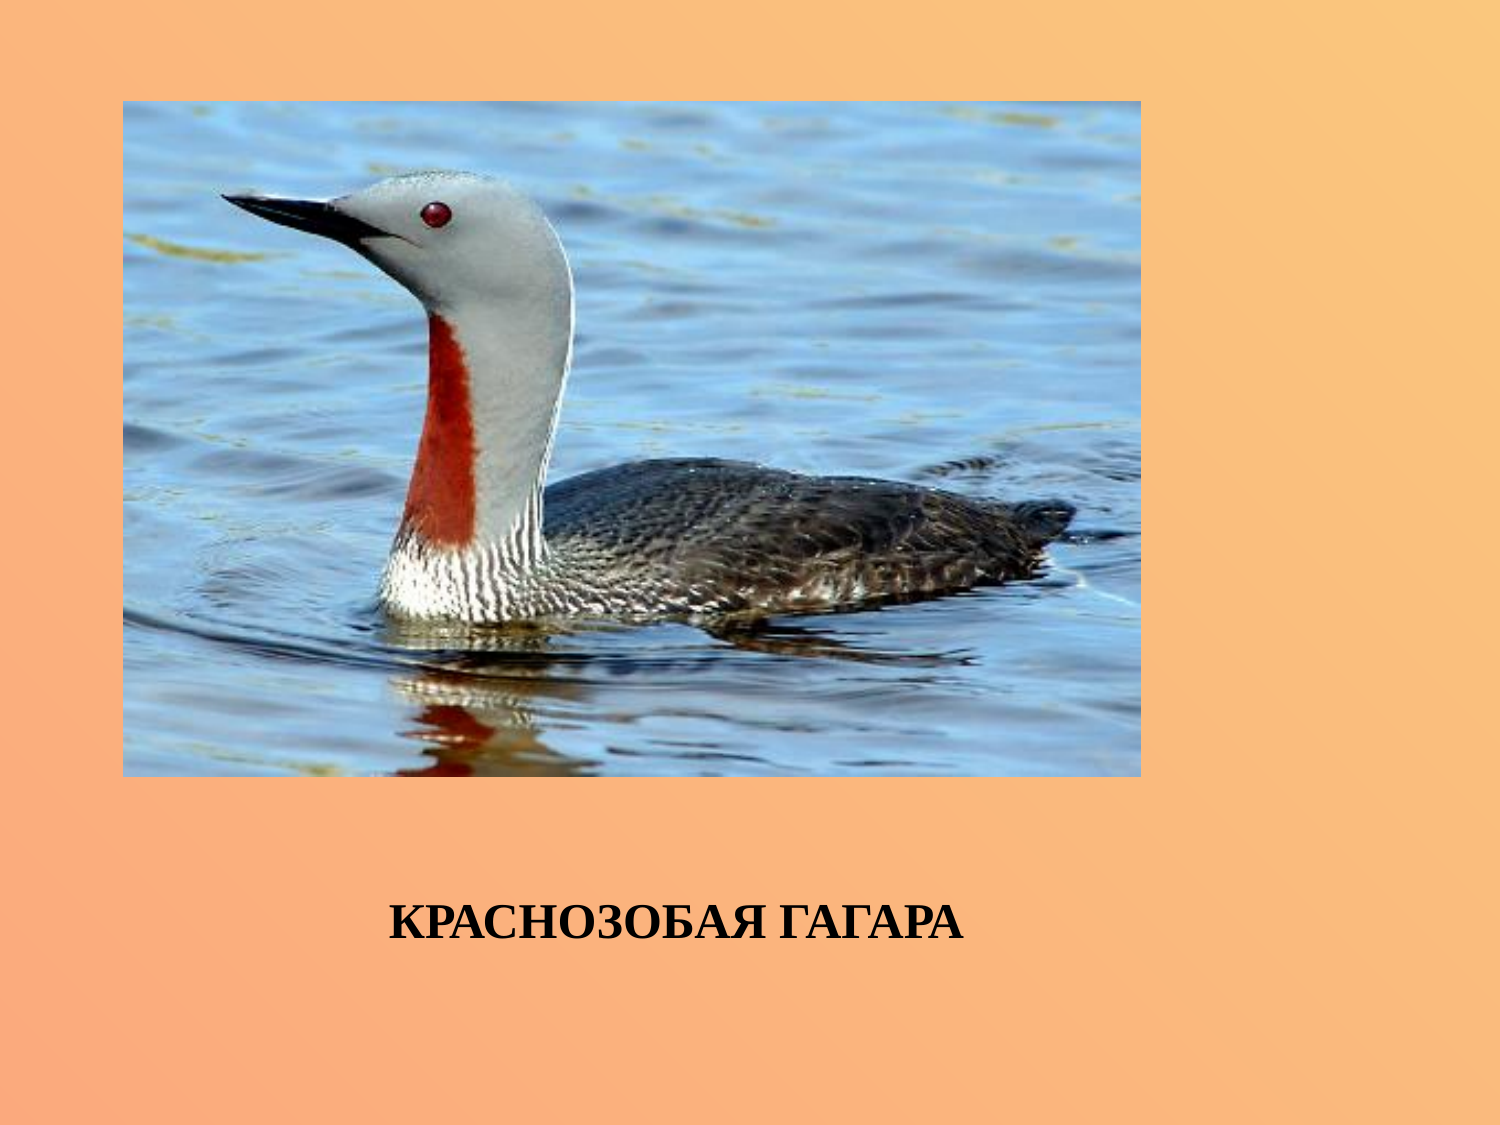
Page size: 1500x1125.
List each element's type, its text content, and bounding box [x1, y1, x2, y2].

text_box КРАСНОЗОБАЯ ГАГАРА [373, 881, 992, 957]
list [123, 101, 1141, 777]
